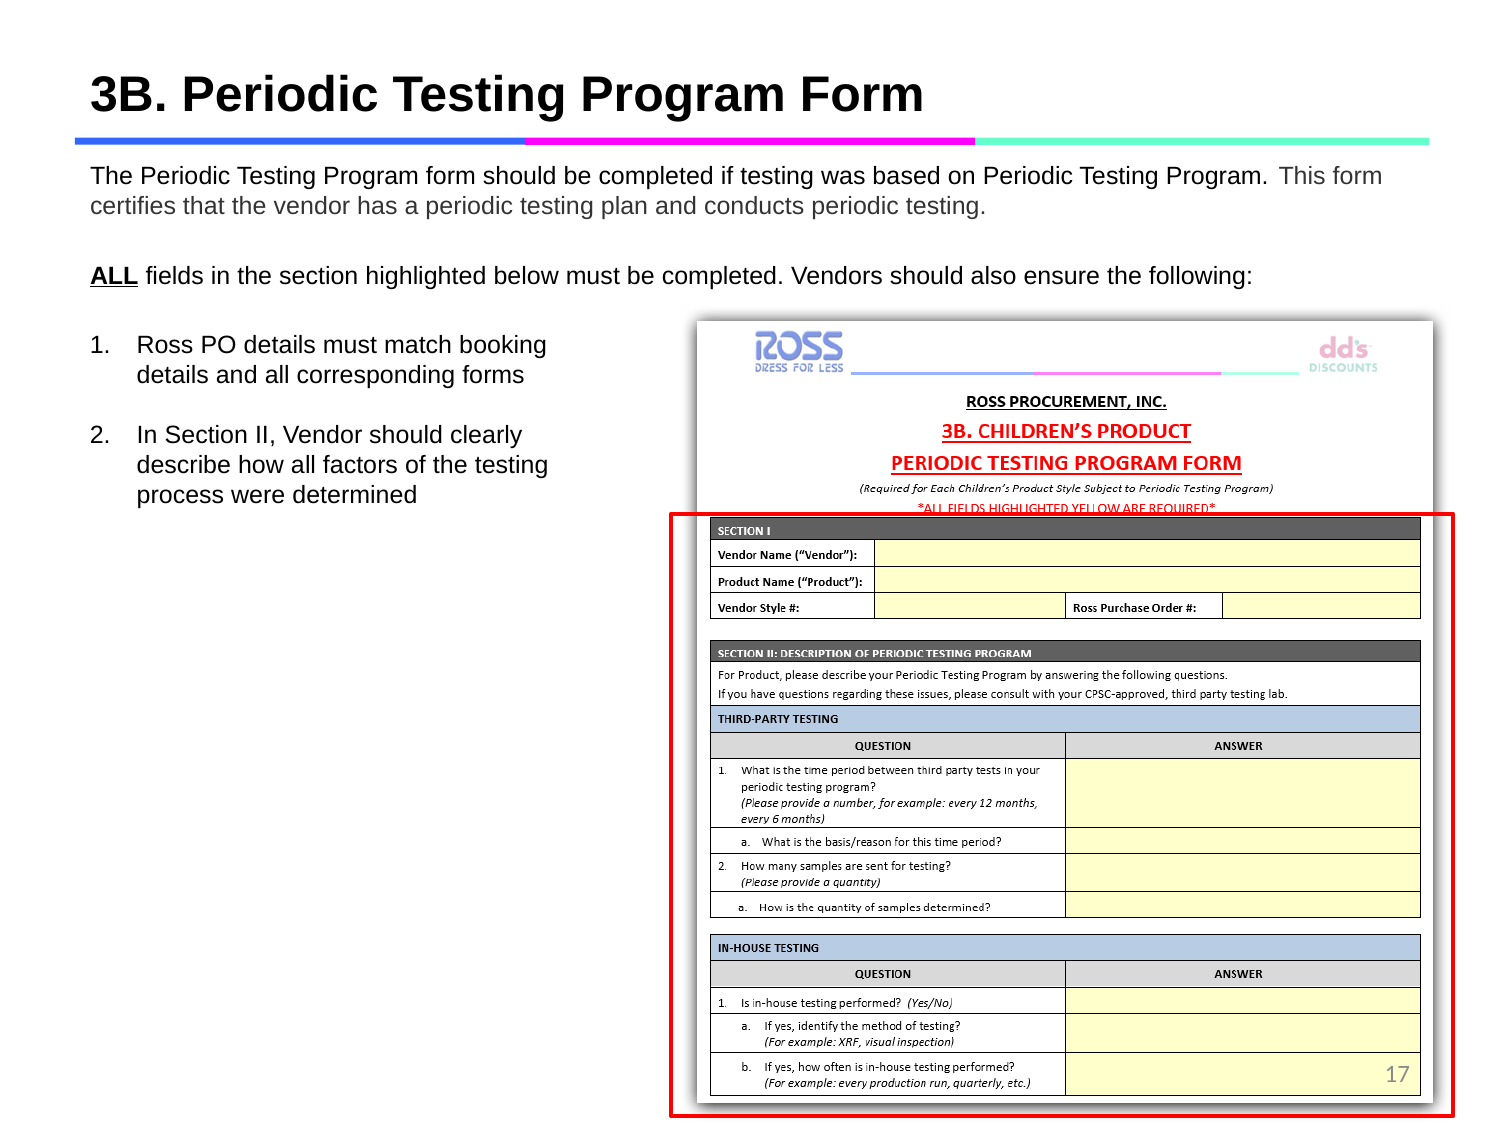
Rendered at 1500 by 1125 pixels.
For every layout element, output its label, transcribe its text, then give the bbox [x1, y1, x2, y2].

text_box [669, 512, 1455, 1118]
text_box Ross PO details must match booking details and all corresponding forms In Section II, Vendor should clearly describe how all factors of the testing process were determined [75, 321, 629, 681]
title 3B. Periodic Testing Program Form [75, 45, 1425, 138]
picture [697, 321, 1433, 1103]
list The Periodic Testing Program form should be completed if testing was based on Periodic Testing Program. This form certifies that the vendor has a periodic testing plan and conducts periodic testing. ALL fields in the section highlighted below must be completed. Vendors should also ensure the following: [75, 152, 1425, 245]
